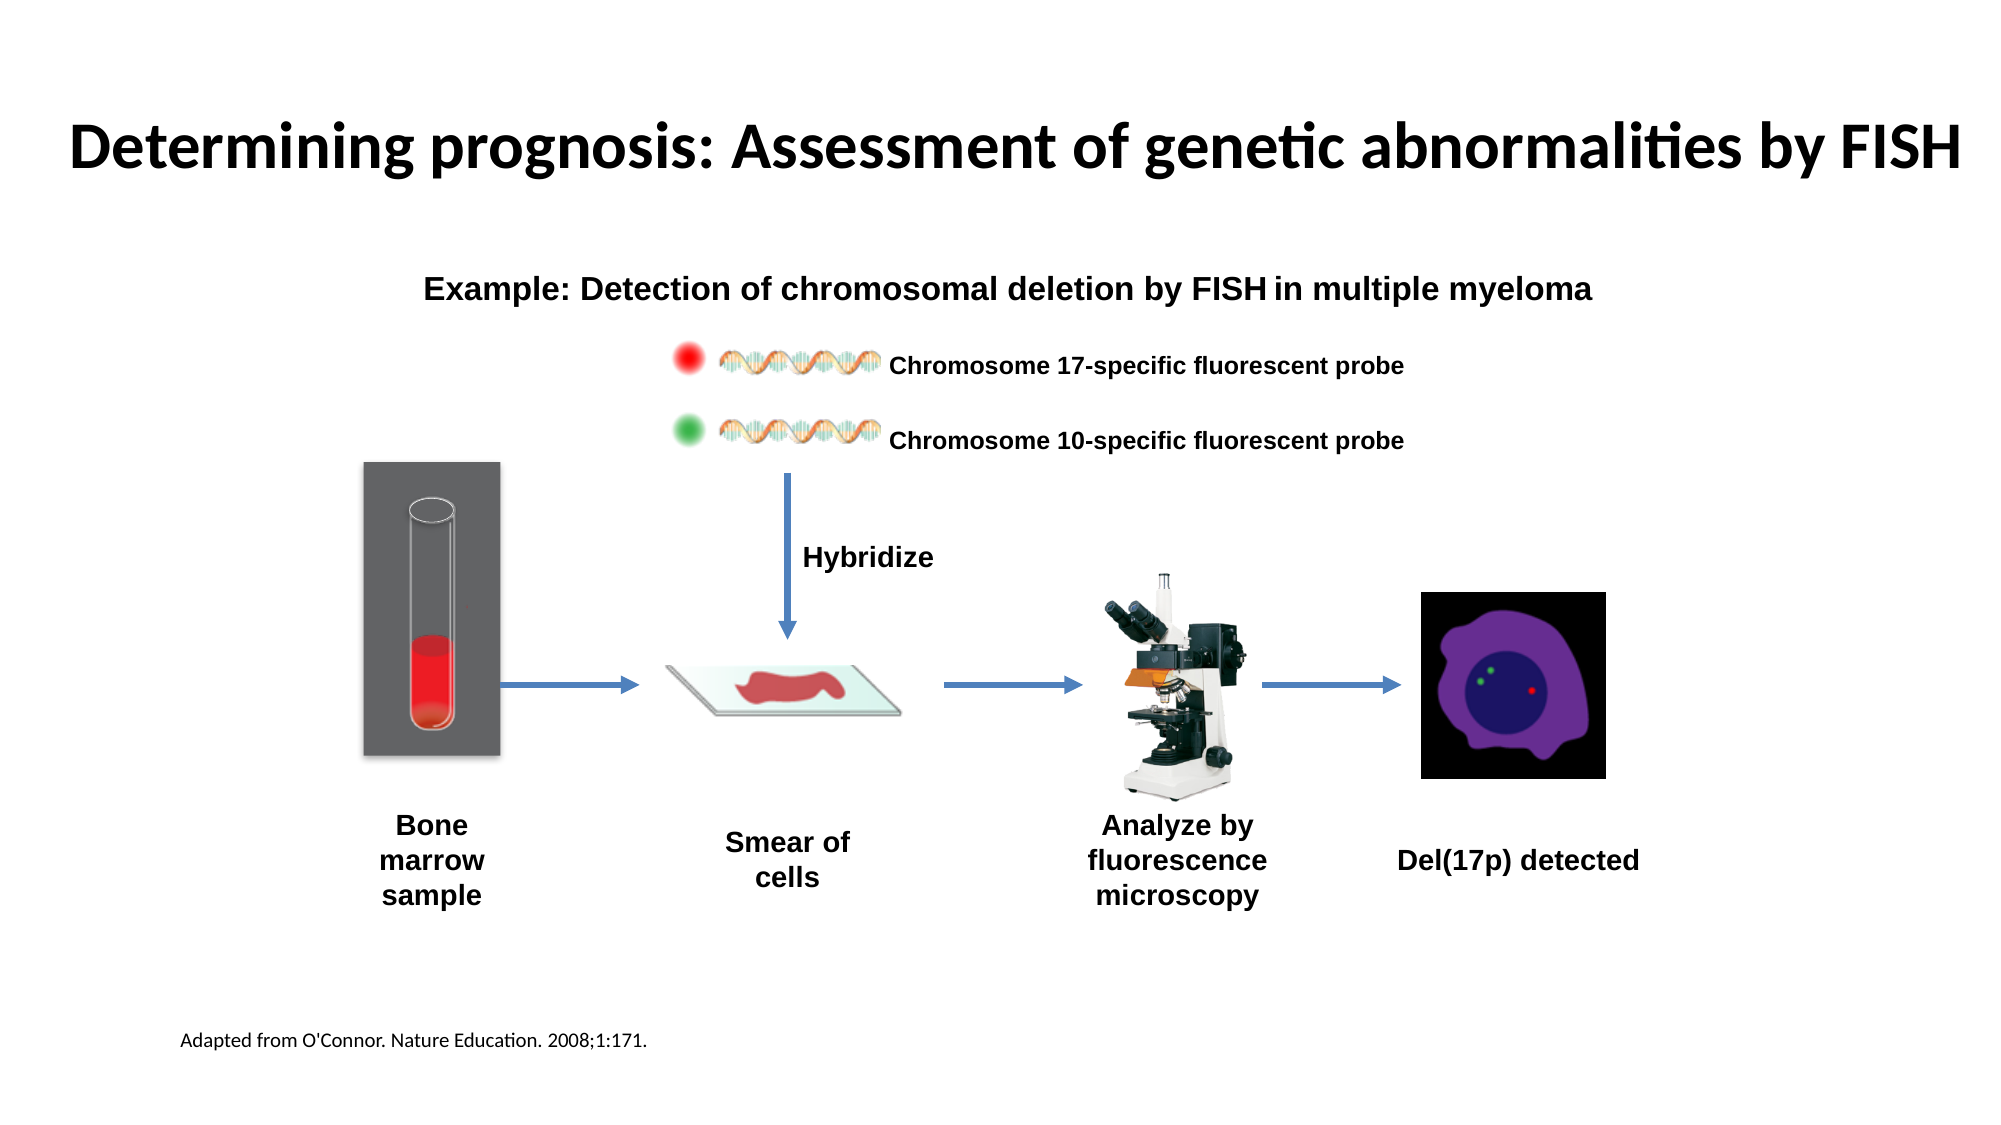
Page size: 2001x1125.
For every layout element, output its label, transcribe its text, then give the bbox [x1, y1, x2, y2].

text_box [363, 259, 1660, 920]
list Adapted from O'Connor. Nature Education. 2008;1:171. [165, 1000, 1114, 1060]
title Determining prognosis: Assessment of genetic abnormalities by FISH [55, 59, 1981, 234]
